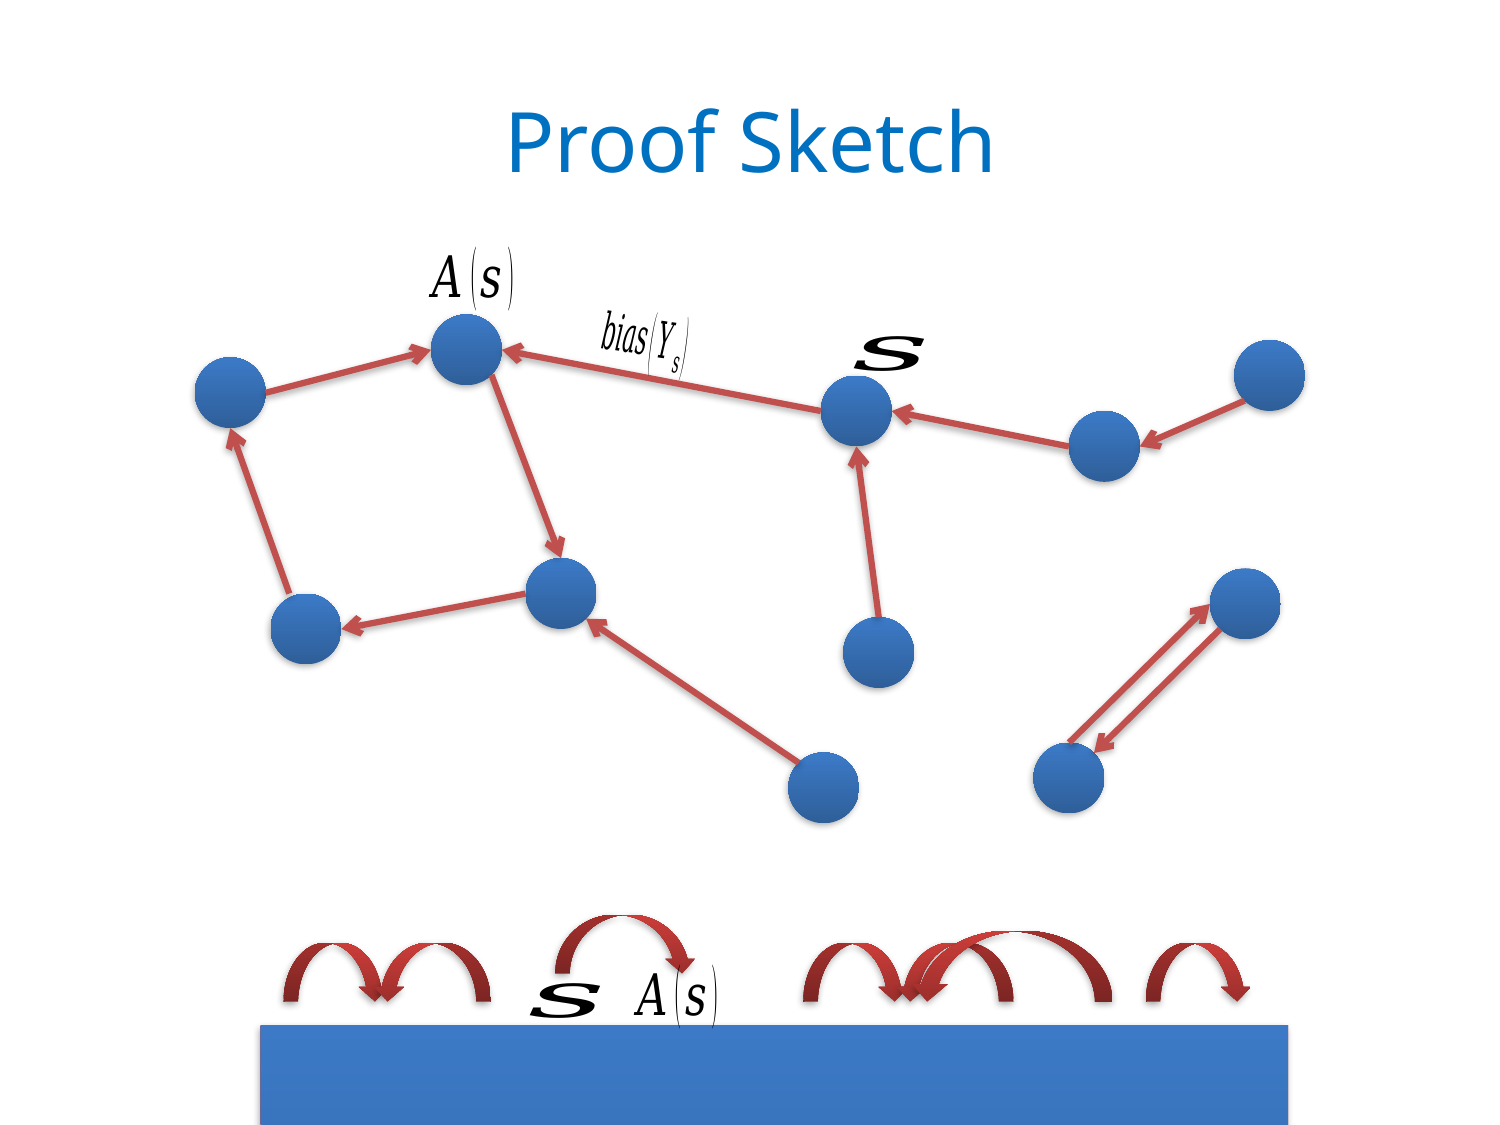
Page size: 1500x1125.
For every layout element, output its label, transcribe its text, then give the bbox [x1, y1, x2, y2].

text_box [912, 930, 1113, 1002]
text_box [803, 942, 900, 1002]
text_box [896, 942, 952, 1002]
title Proof Sketch [0, 45, 1500, 233]
text_box [283, 942, 379, 1002]
text_box [1145, 942, 1251, 1002]
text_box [194, 314, 1306, 824]
text_box [555, 914, 695, 974]
text_box [260, 1025, 1289, 1125]
text_box [374, 942, 491, 1002]
